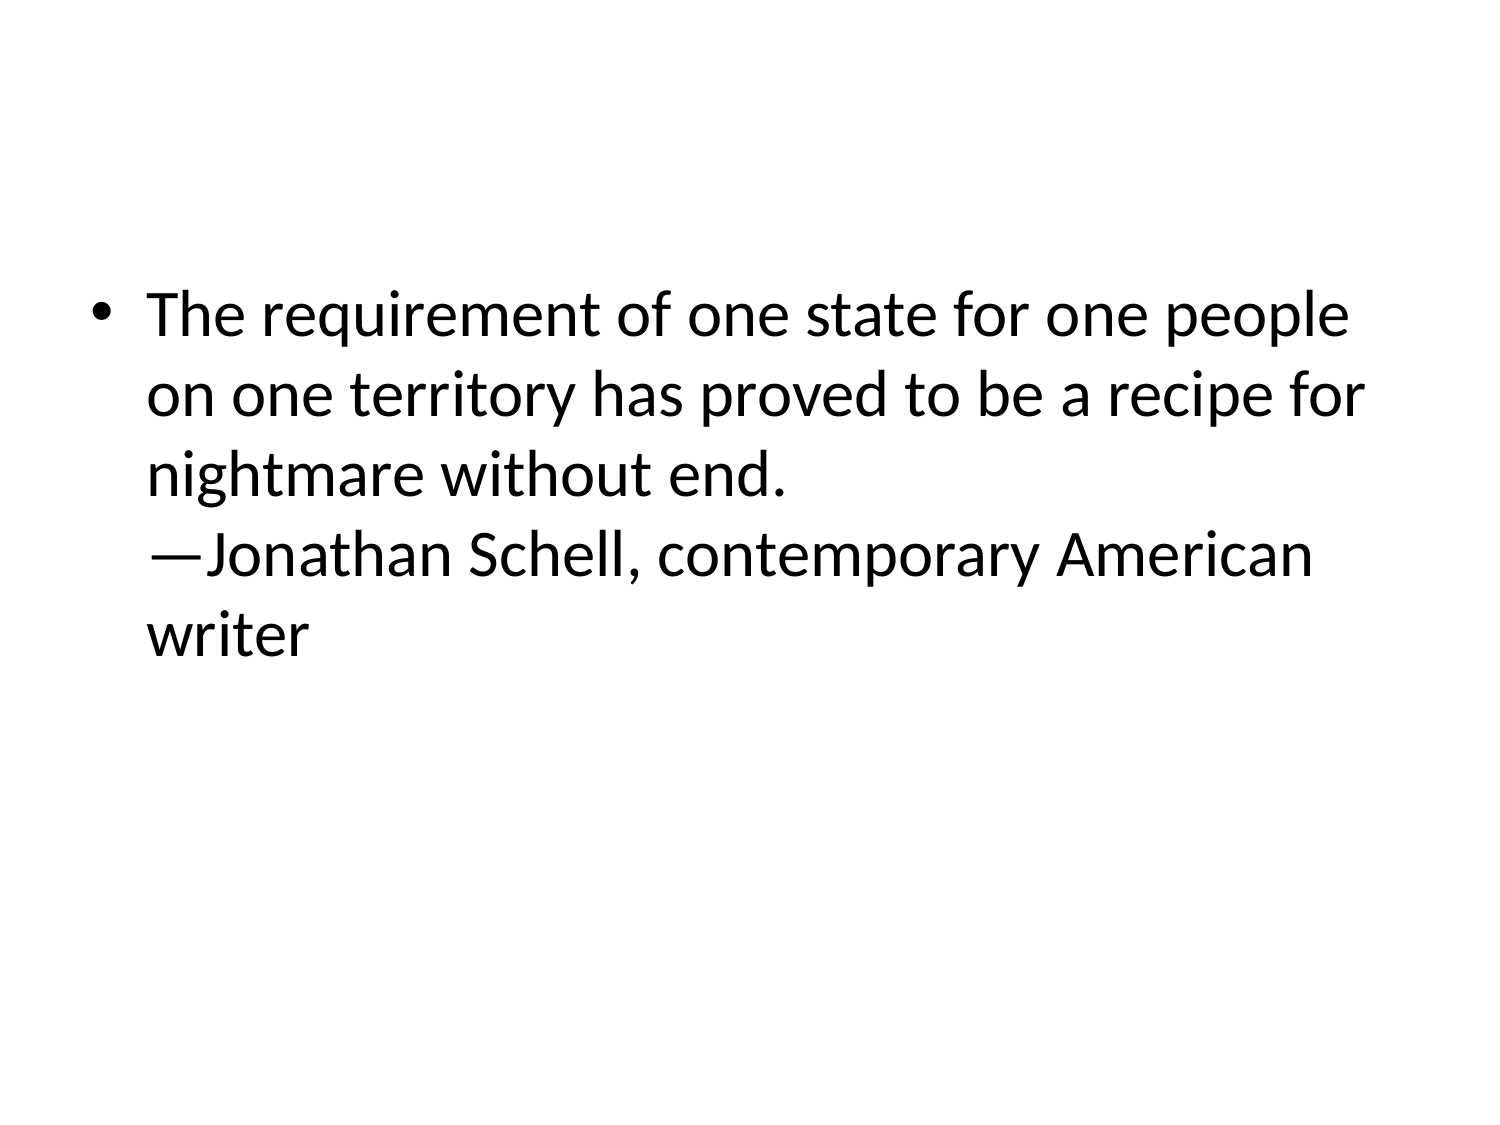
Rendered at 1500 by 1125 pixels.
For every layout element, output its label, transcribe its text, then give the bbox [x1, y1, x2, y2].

list The requirement of one state for one people on one territory has proved to be a recipe for nightmare without end. —Jonathan Schell, contemporary American writer [75, 262, 1425, 1005]
